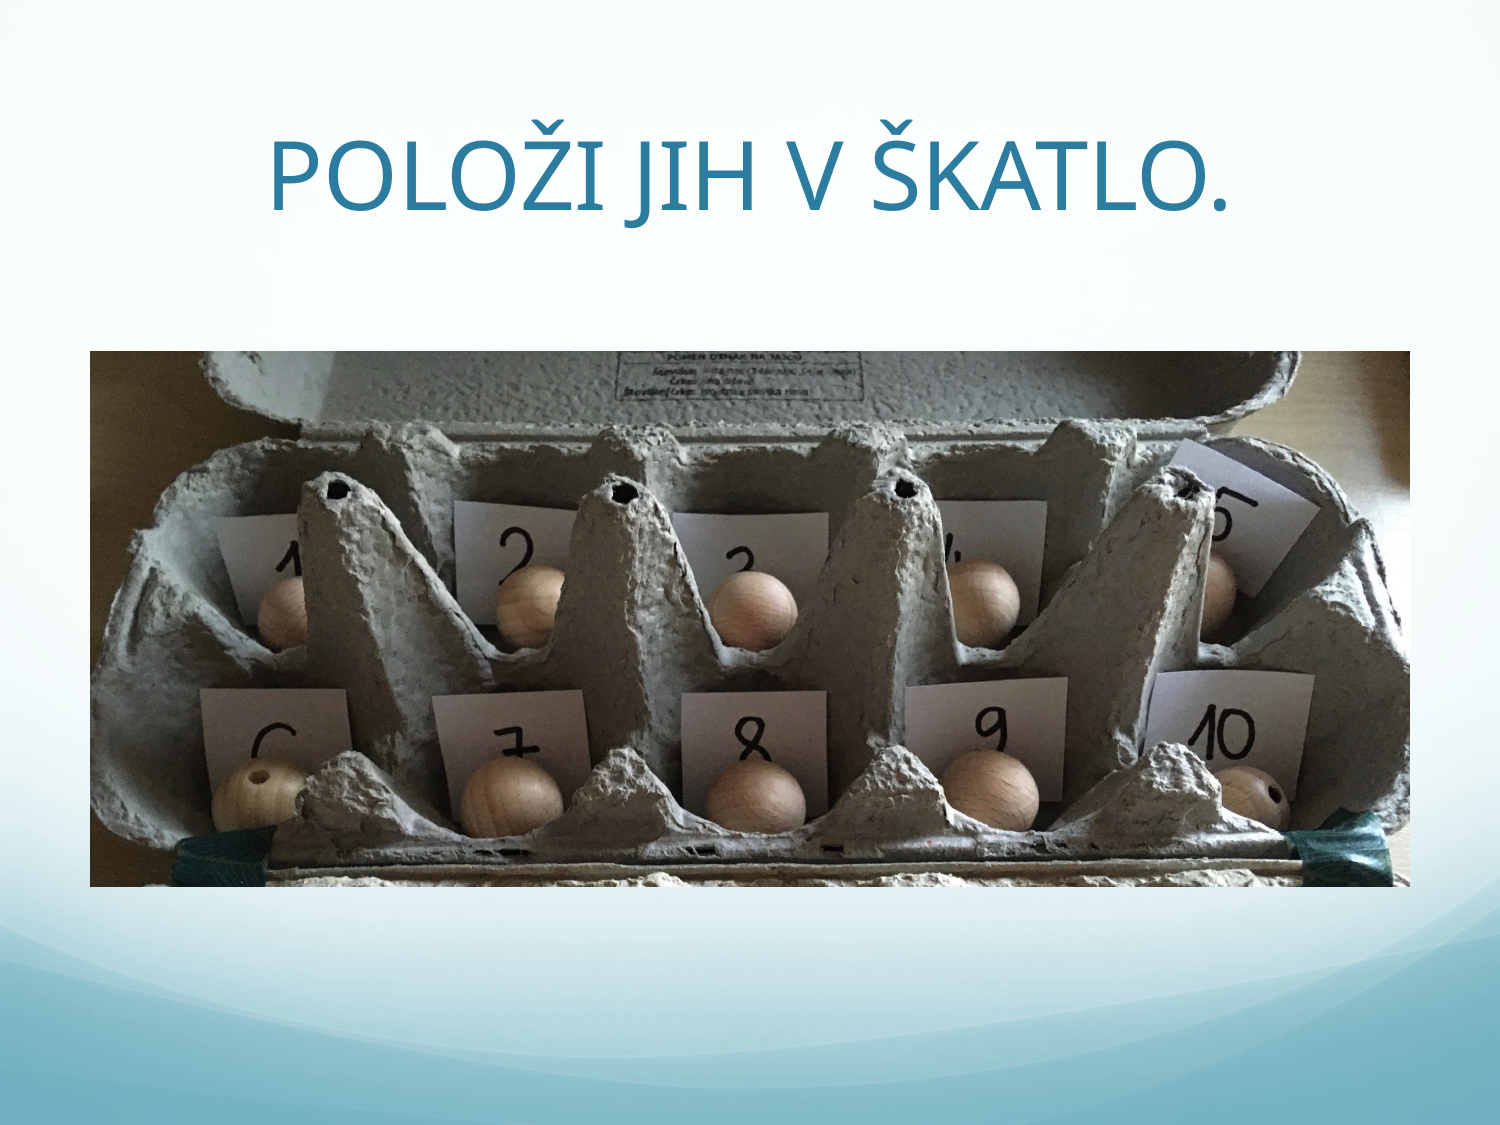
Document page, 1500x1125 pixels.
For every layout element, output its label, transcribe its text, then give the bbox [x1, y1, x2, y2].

title POLOŽI JIH V ŠKATLO. [90, 17, 1410, 237]
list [89, 261, 1410, 976]
